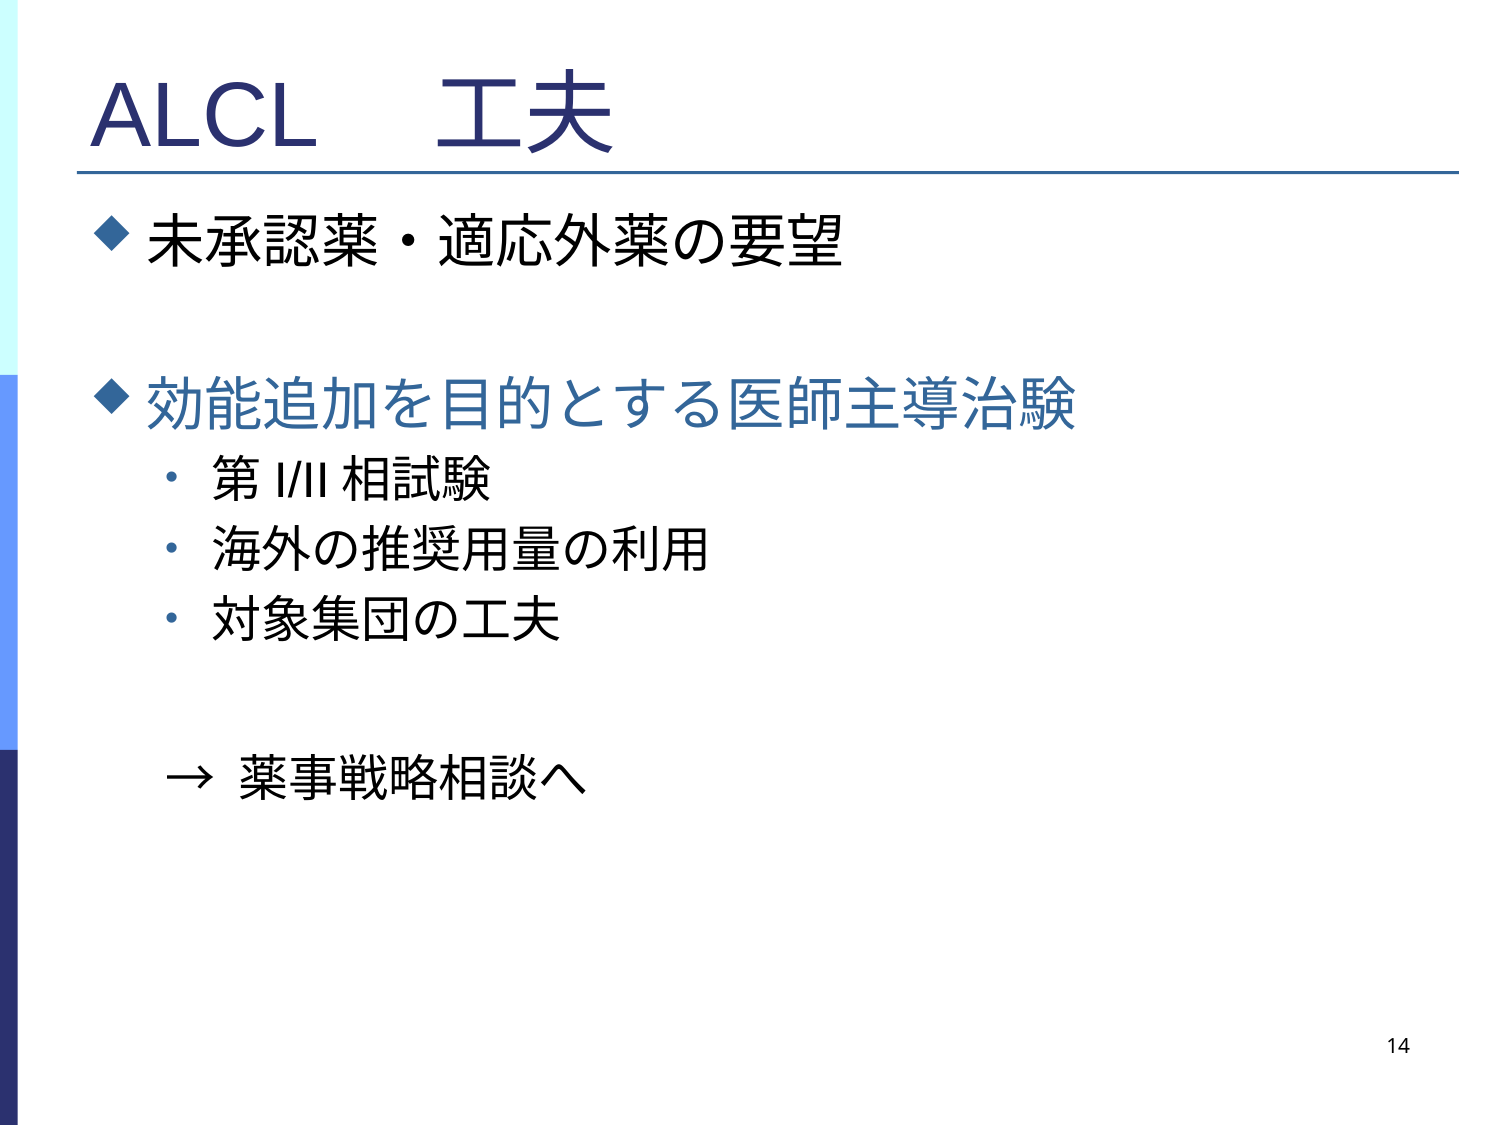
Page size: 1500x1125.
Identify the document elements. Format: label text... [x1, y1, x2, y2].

list 未承認薬・適応外薬の要望 効能追加を目的とする医師主導治験 第I/II相試験 海外の推奨用量の利用 対象集団の工夫 → 薬事戦略相談へ [74, 196, 1426, 1036]
title ALCL 工夫 [74, 45, 1460, 173]
slide_number 14 [1074, 1024, 1426, 1101]
